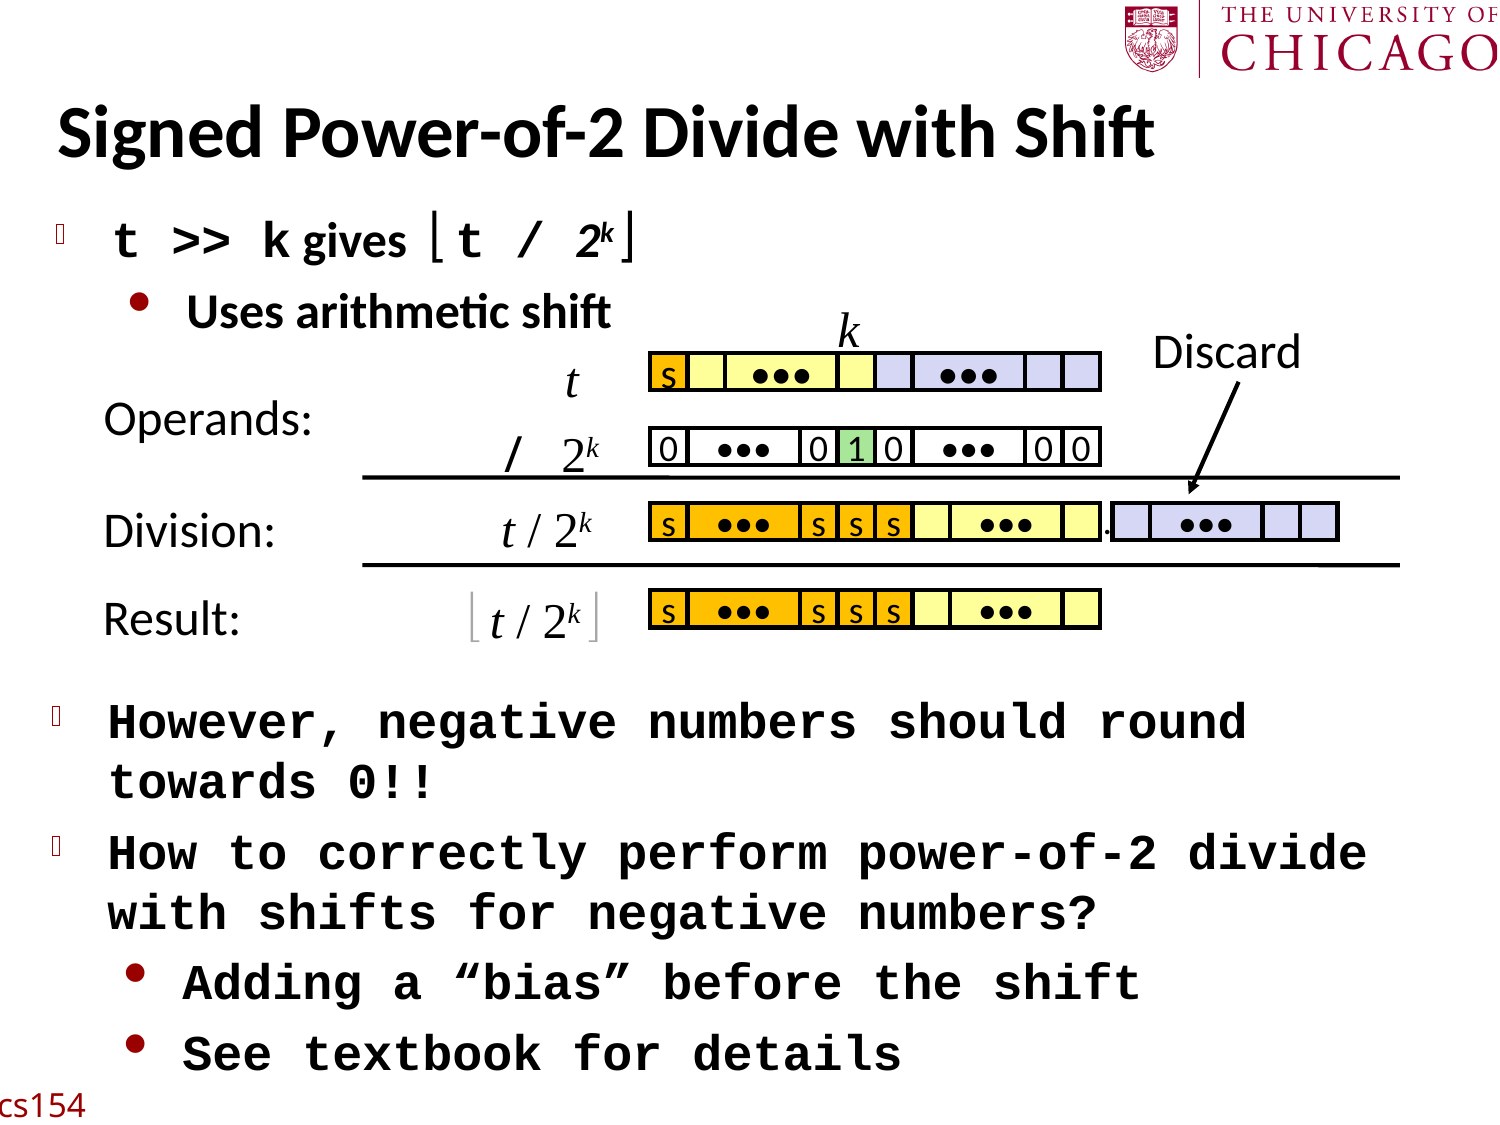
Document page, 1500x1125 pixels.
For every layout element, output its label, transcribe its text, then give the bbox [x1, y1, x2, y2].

text_box [687, 352, 725, 391]
text_box Operands: [88, 377, 329, 453]
text_box s [875, 502, 912, 541]
text_box ••• [725, 352, 838, 391]
text_box Discard [1137, 310, 1318, 386]
text_box 0 [650, 427, 687, 466]
text_box 0 [1025, 427, 1062, 466]
text_box s [650, 590, 688, 628]
text_box [912, 502, 950, 541]
text_box ••• [912, 427, 1025, 466]
text_box 0 [1062, 427, 1100, 466]
text_box s [650, 502, 688, 541]
text_box / [489, 415, 538, 490]
text_box [1188, 381, 1239, 495]
text_box t / 2k [485, 490, 607, 565]
text_box [912, 590, 950, 628]
text_box [838, 365, 873, 391]
text_box s [650, 352, 687, 391]
text_box s [800, 502, 837, 541]
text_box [1112, 502, 1338, 541]
text_box 1 [837, 427, 875, 466]
text_box [1063, 590, 1100, 628]
text_box ••• [688, 590, 800, 628]
text_box ••• [688, 502, 800, 541]
list t >> k gives  t / 2k  Uses arithmetic shift [47, 199, 1411, 409]
text_box 2k [546, 478, 614, 490]
text_box s [800, 590, 837, 628]
title Signed Power-of-2 Divide with Shift [49, 80, 1426, 176]
text_box 2k [546, 415, 614, 477]
text_box 0 [800, 427, 837, 466]
text_box ••• [687, 427, 800, 466]
text_box However, negative numbers should round towards 0!! How to correctly perform power-of-2 divide with shifts for negative numbers? Adding a “bias” before the shift See textbook for details [43, 681, 1407, 890]
text_box t [550, 340, 594, 415]
text_box [1063, 502, 1087, 541]
text_box k [822, 290, 875, 365]
text_box s [837, 590, 875, 628]
text_box Result: [88, 577, 257, 653]
text_box s [837, 502, 875, 541]
text_box . [1087, 490, 1128, 550]
text_box ••• [950, 502, 1063, 541]
text_box ••• [950, 590, 1063, 628]
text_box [874, 352, 1101, 391]
text_box 0 [875, 427, 912, 466]
text_box  t / 2k  [452, 580, 617, 656]
text_box Division: [88, 490, 303, 565]
text_box s [875, 590, 912, 628]
picture [1125, 0, 1498, 78]
